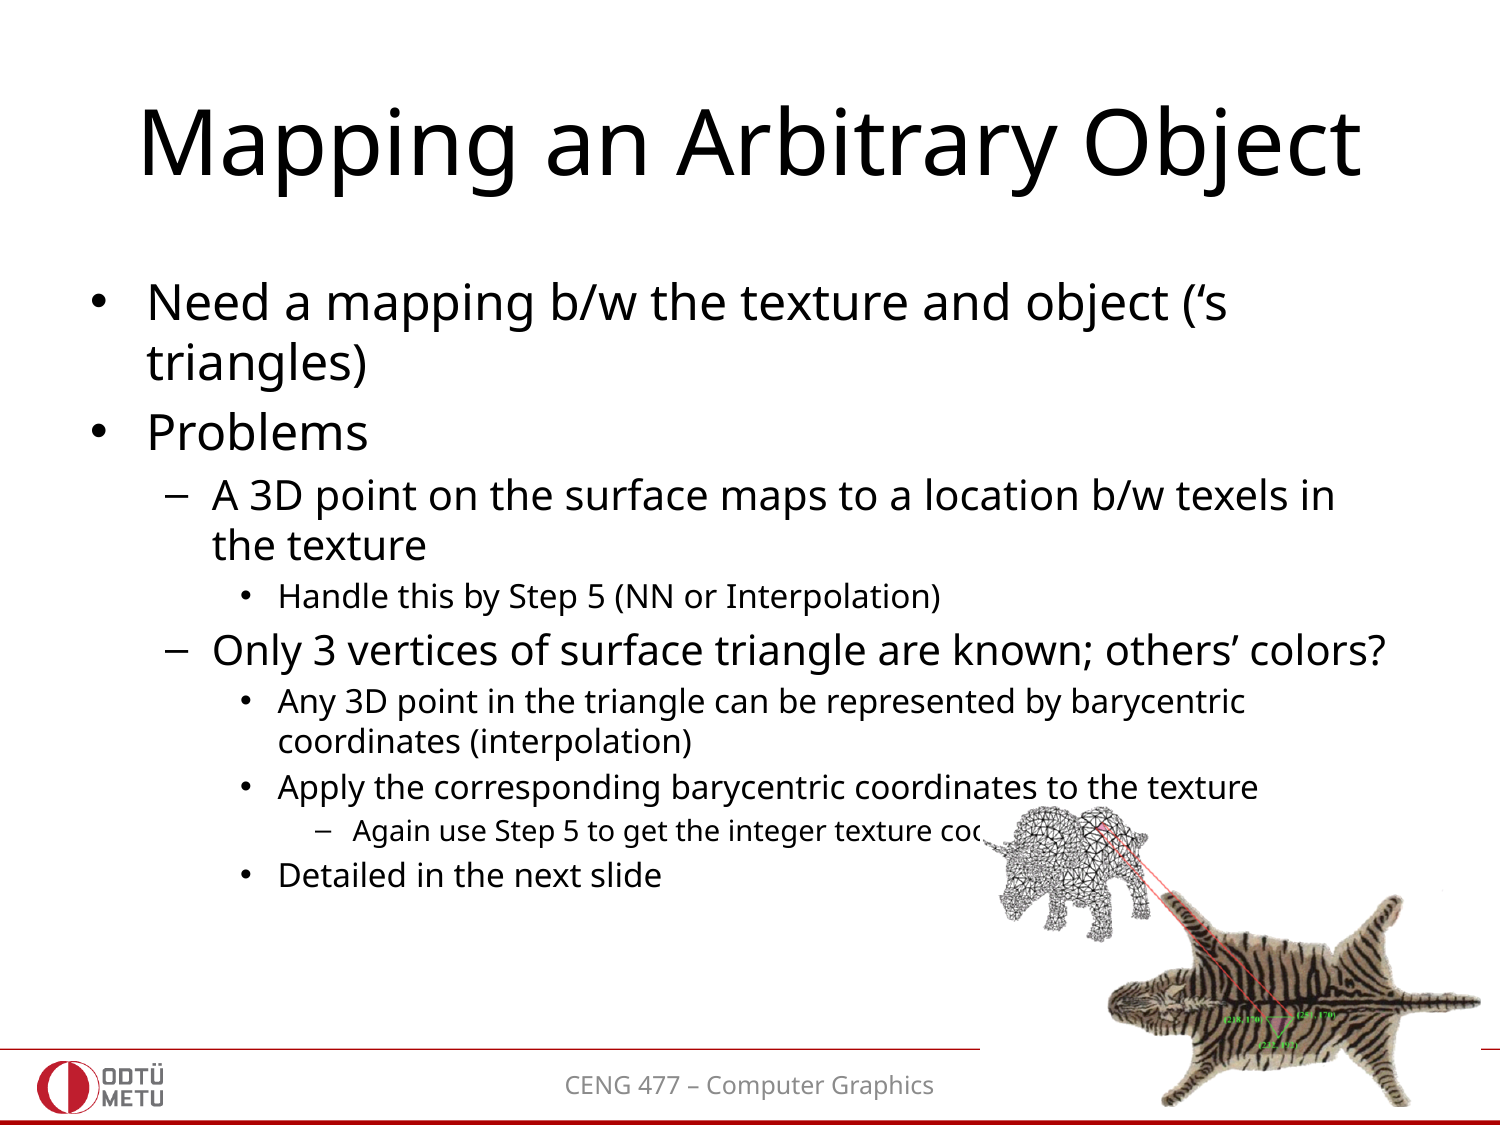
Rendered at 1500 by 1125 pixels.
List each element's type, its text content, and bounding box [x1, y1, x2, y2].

list Need a mapping b/w the texture and object (‘s triangles) Problems A 3D point on the surface maps to a location b/w texels in the texture Handle this by Step 5 (NN or Interpolation) Only 3 vertices of surface triangle are known; others’ colors? Any 3D point in the triangle can be represented by barycentric coordinates (interpolation) Apply the corresponding barycentric coordinates to the texture Again use Step 5 to get the integer texture coordinates Detailed in the next slide [75, 262, 1425, 1005]
picture [980, 799, 1481, 1117]
footer CENG 477 – Computer Graphics [512, 1056, 975, 1117]
picture [37, 1061, 163, 1114]
title Mapping an Arbitrary Object [75, 45, 1425, 233]
